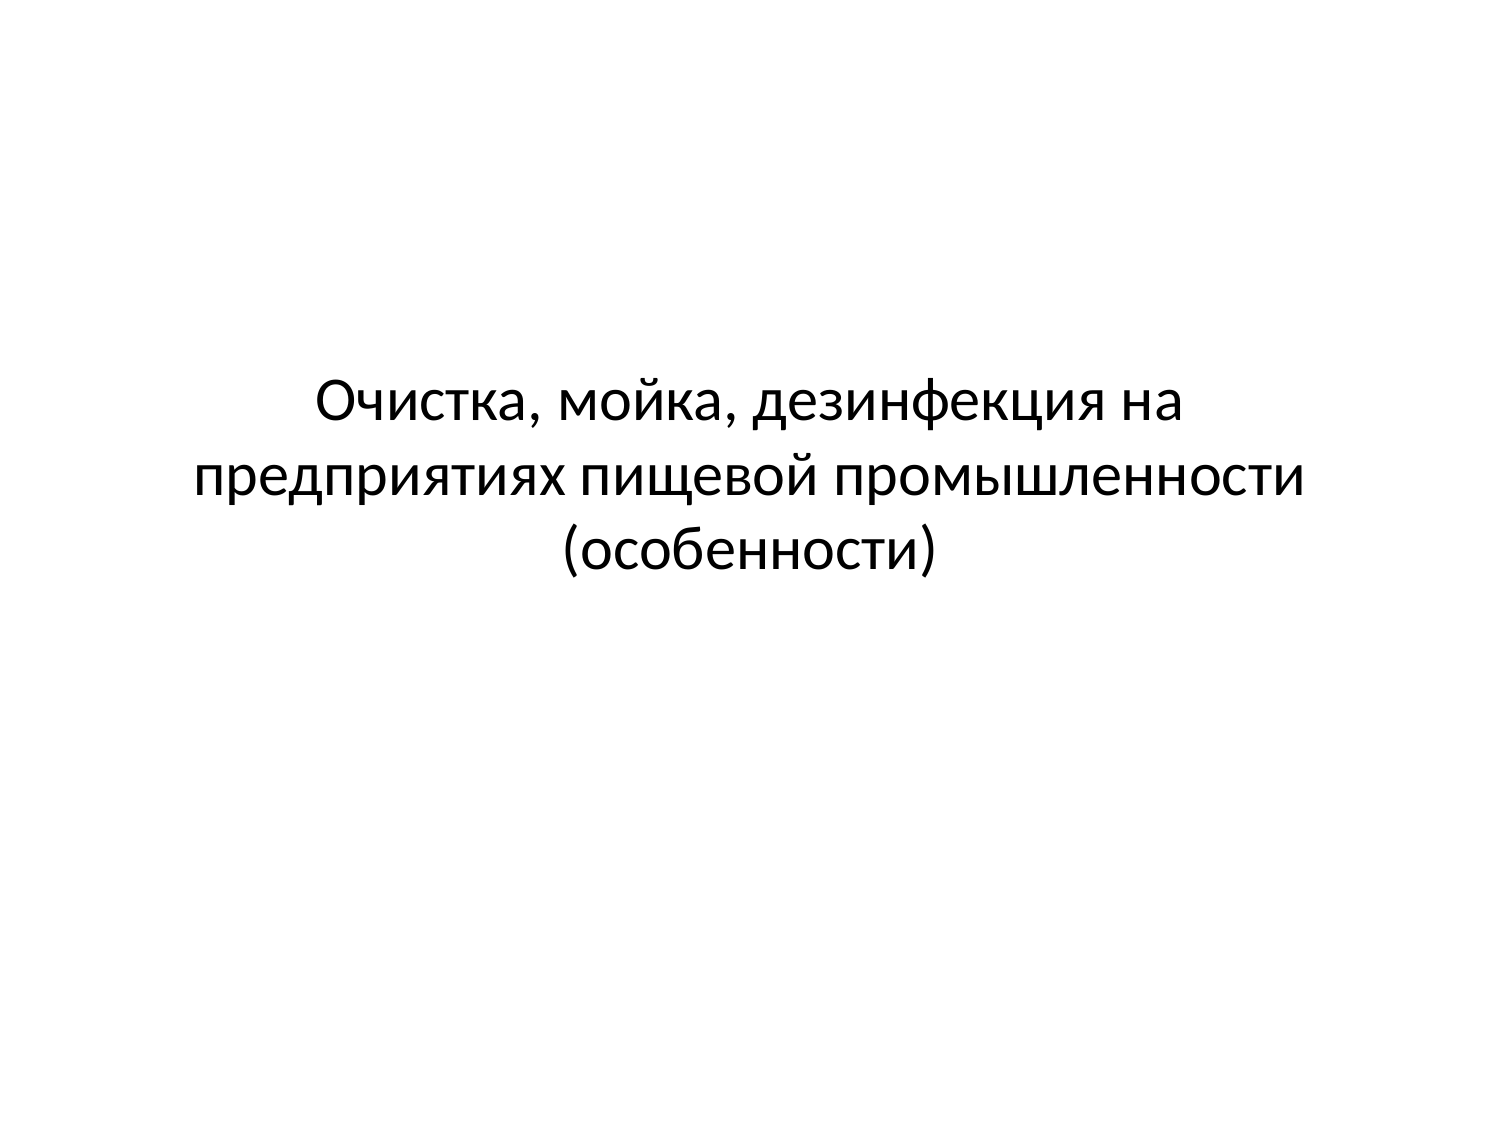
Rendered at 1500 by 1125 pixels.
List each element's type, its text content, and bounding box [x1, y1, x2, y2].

title Очистка, мойка, дезинфекция на предприятиях пищевой промышленности (особенности) [112, 349, 1388, 591]
